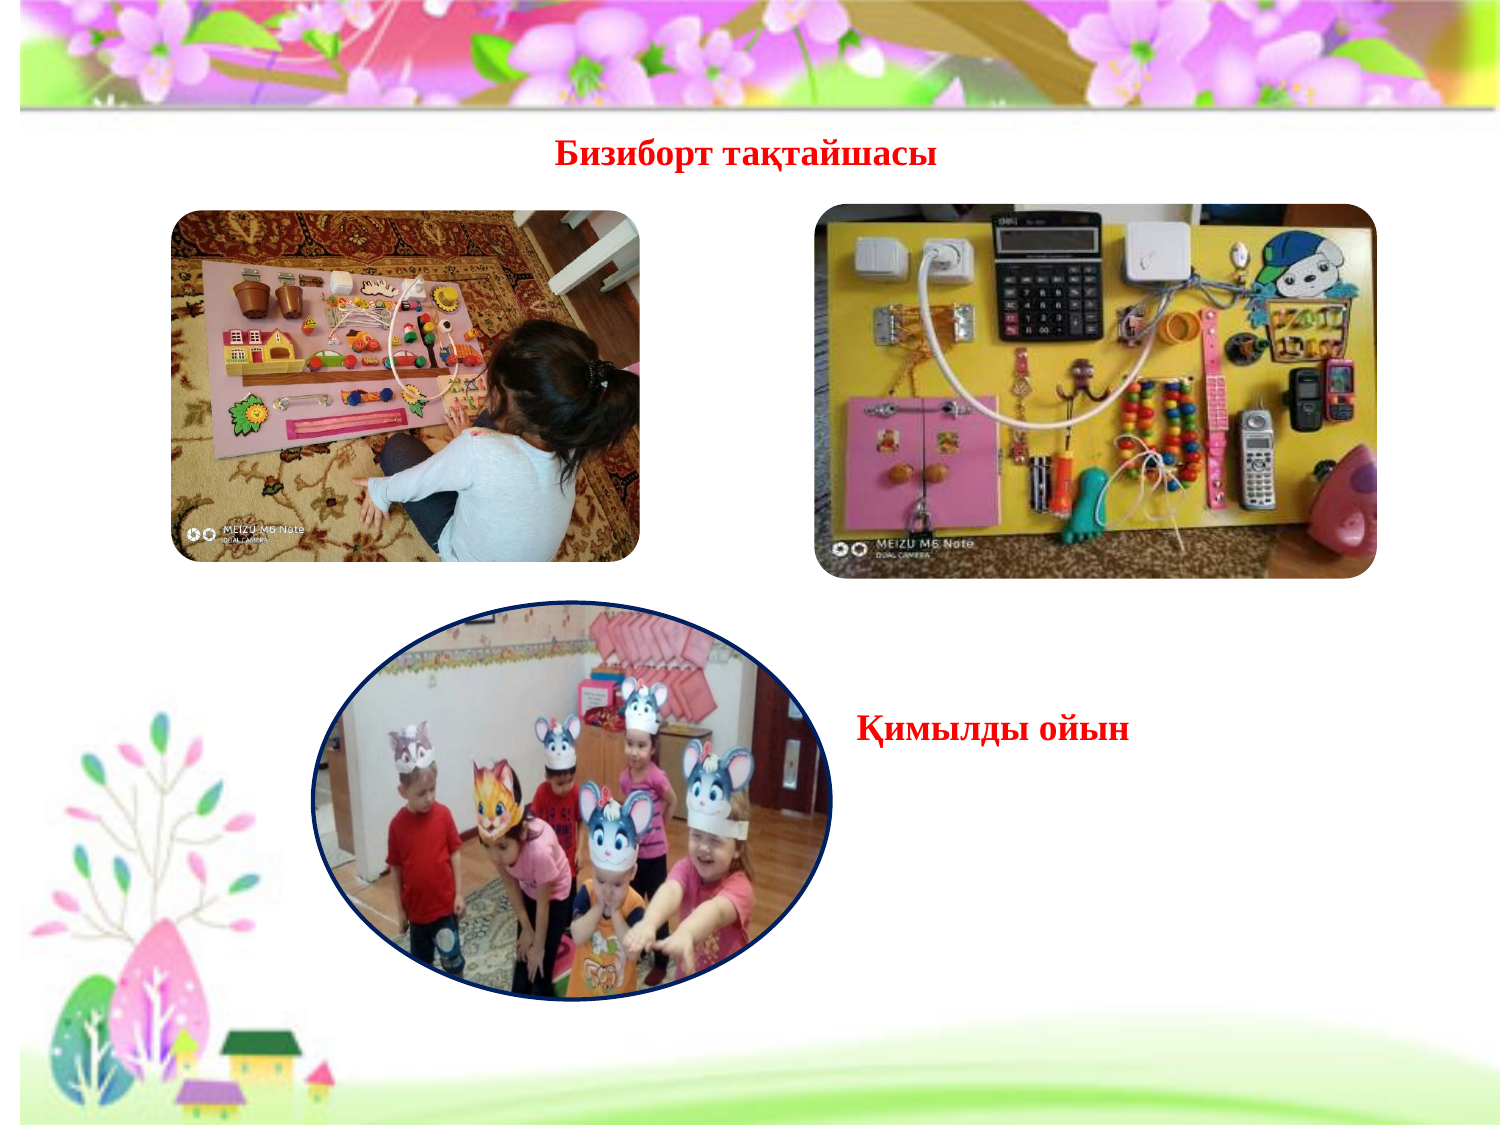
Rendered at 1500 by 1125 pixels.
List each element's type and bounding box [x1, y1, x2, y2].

text_box [312, 479, 1129, 1000]
picture [20, 0, 1500, 1125]
